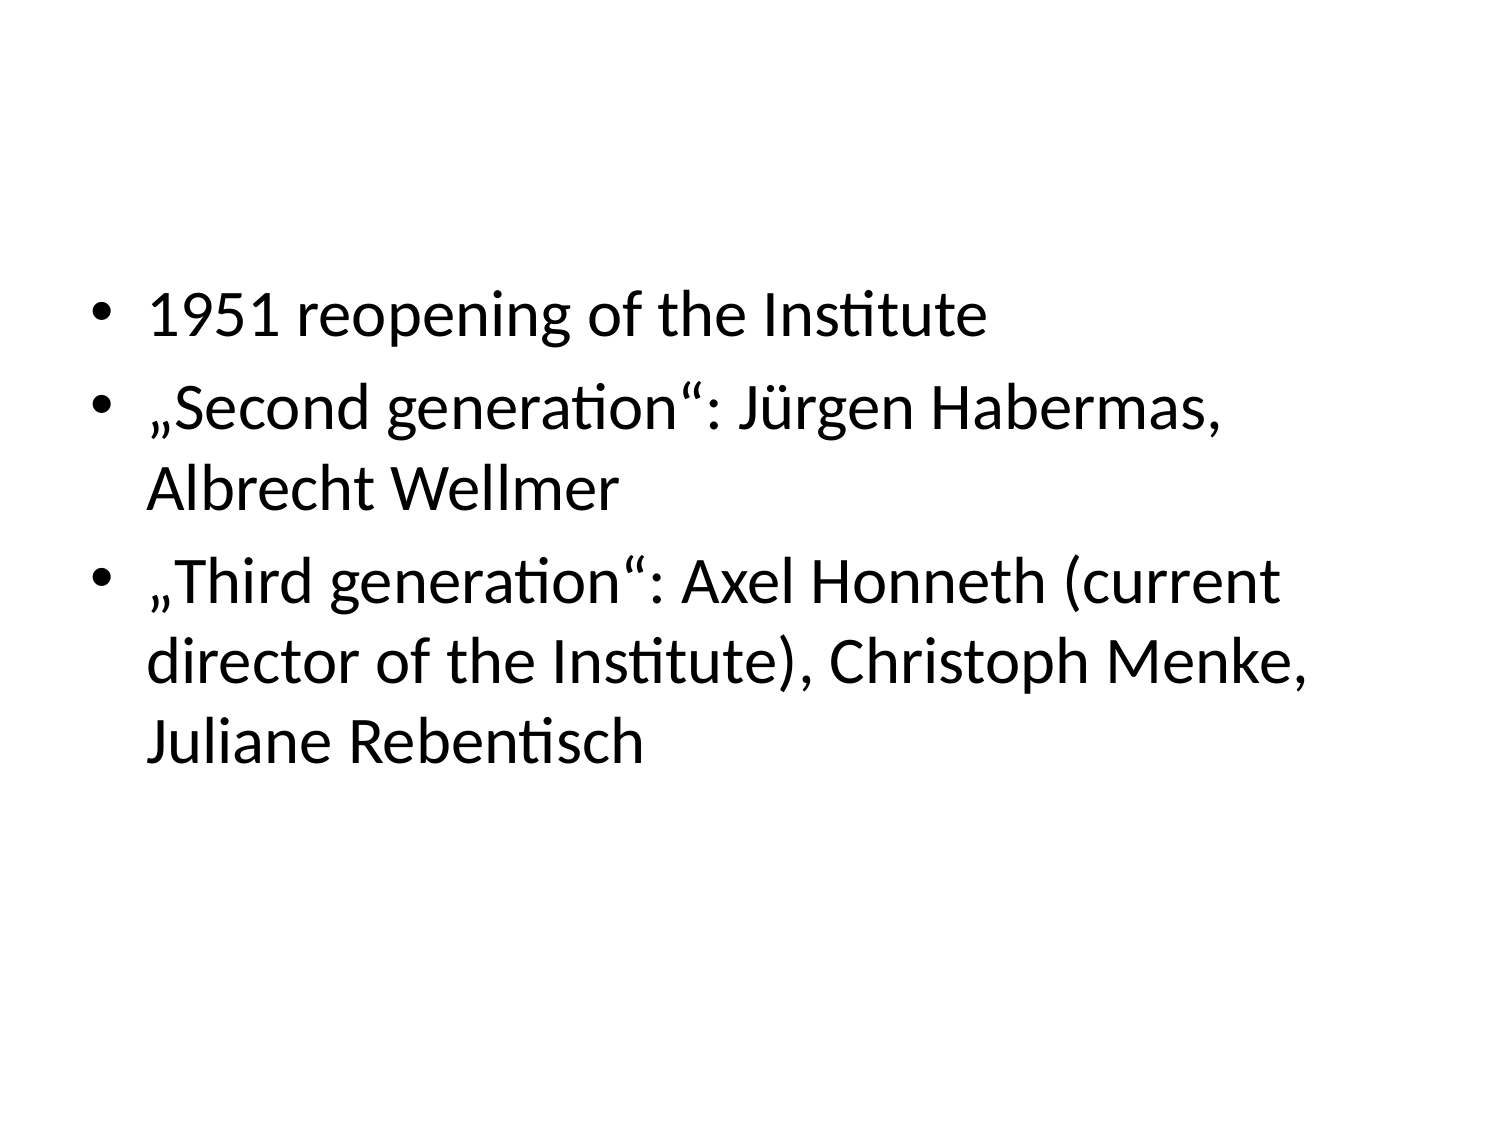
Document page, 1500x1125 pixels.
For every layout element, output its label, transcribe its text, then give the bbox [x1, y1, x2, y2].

list 1951 reopening of the Institute „Second generation“: Jürgen Habermas, Albrecht Wellmer „Third generation“: Axel Honneth (current director of the Institute), Christoph Menke, Juliane Rebentisch [75, 262, 1425, 1005]
